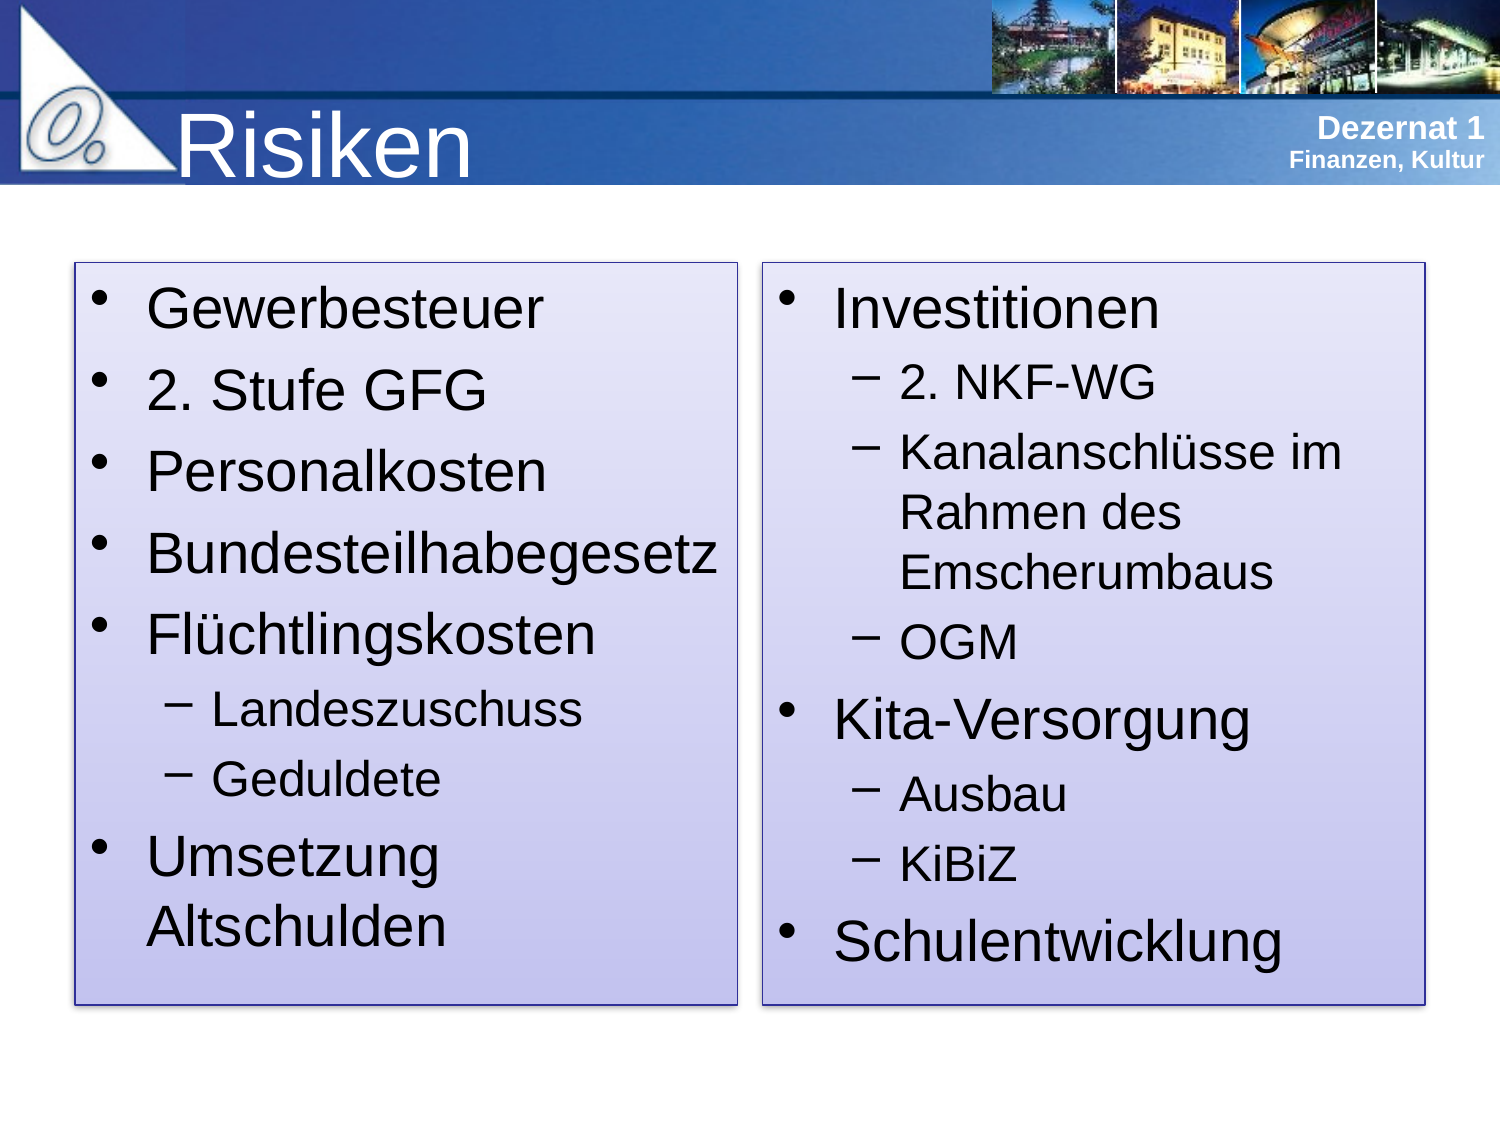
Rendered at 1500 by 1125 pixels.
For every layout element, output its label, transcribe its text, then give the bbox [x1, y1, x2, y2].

picture [1242, 0, 1500, 185]
title Risiken [159, 78, 1282, 197]
list Gewerbesteuer 2. Stufe GFG Personalkosten Bundesteilhabegesetz Flüchtlingskosten Landeszuschuss Geduldete Umsetzung Altschulden [74, 262, 738, 1006]
picture [0, 0, 1115, 185]
picture [1118, 0, 1239, 78]
list Investitionen 2. NKF-WG Kanalanschlüsse im Rahmen des Emscherumbaus OGM Kita-Versorgung Ausbau KiBiZ Schulentwicklung [762, 262, 1426, 1006]
